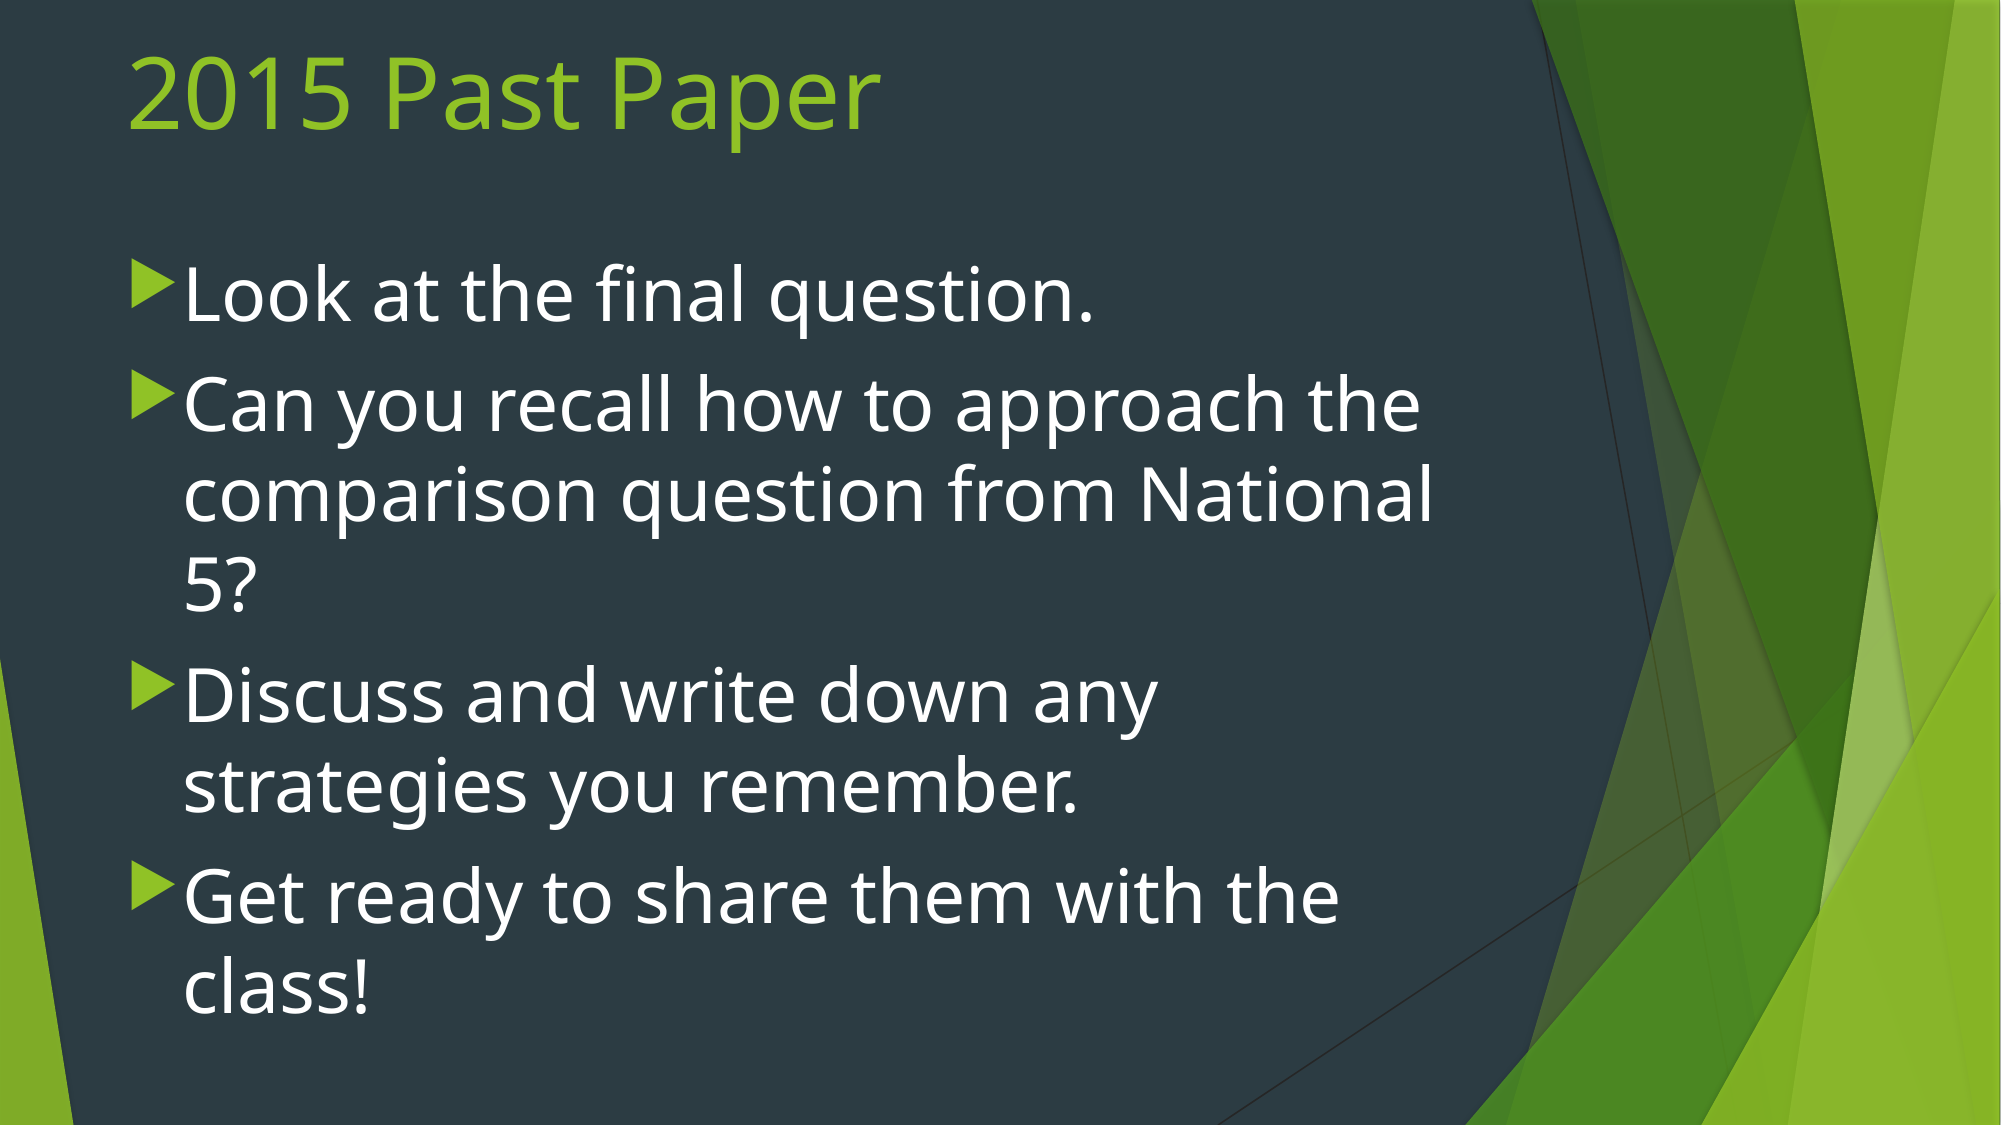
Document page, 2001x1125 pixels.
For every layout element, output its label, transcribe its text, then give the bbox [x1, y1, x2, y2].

title 2015 Past Paper [111, 21, 1522, 238]
list Look at the final question. Can you recall how to approach the comparison question from National 5? Discuss and write down any strategies you remember. Get ready to share them with the class! [111, 238, 1522, 1096]
